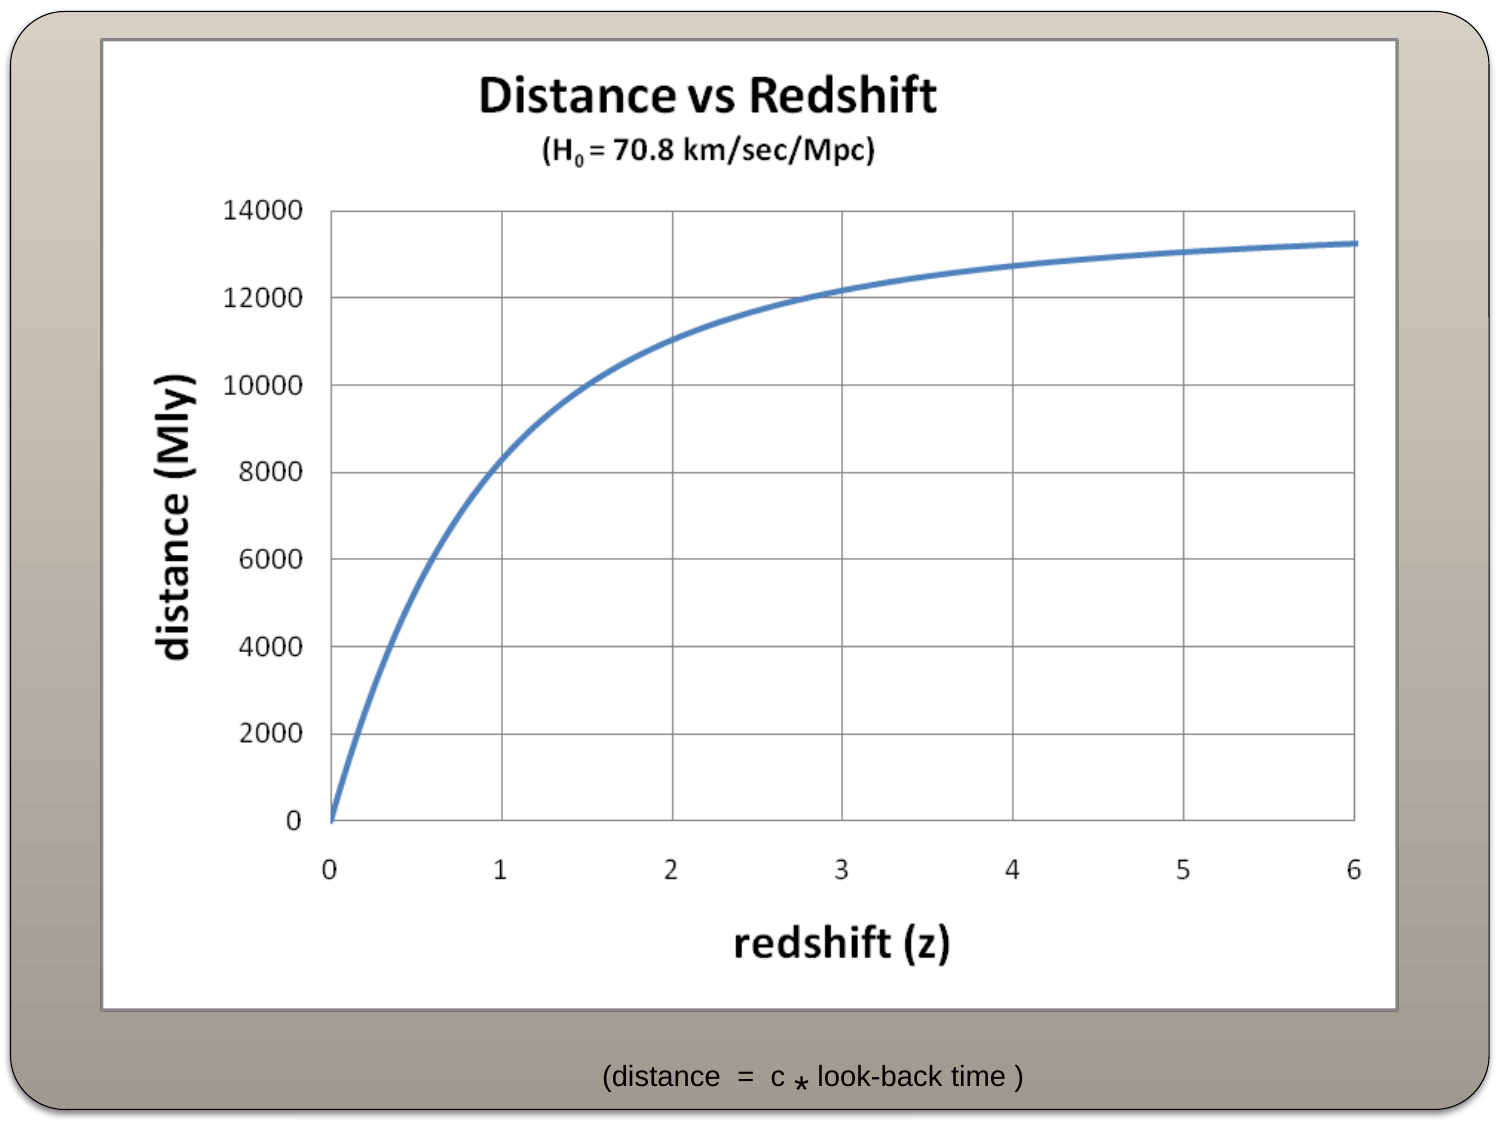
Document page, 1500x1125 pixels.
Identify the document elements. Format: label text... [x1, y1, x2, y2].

text_box (distance = c * look-back time ) [587, 1020, 1043, 1119]
picture [99, 37, 1401, 1013]
